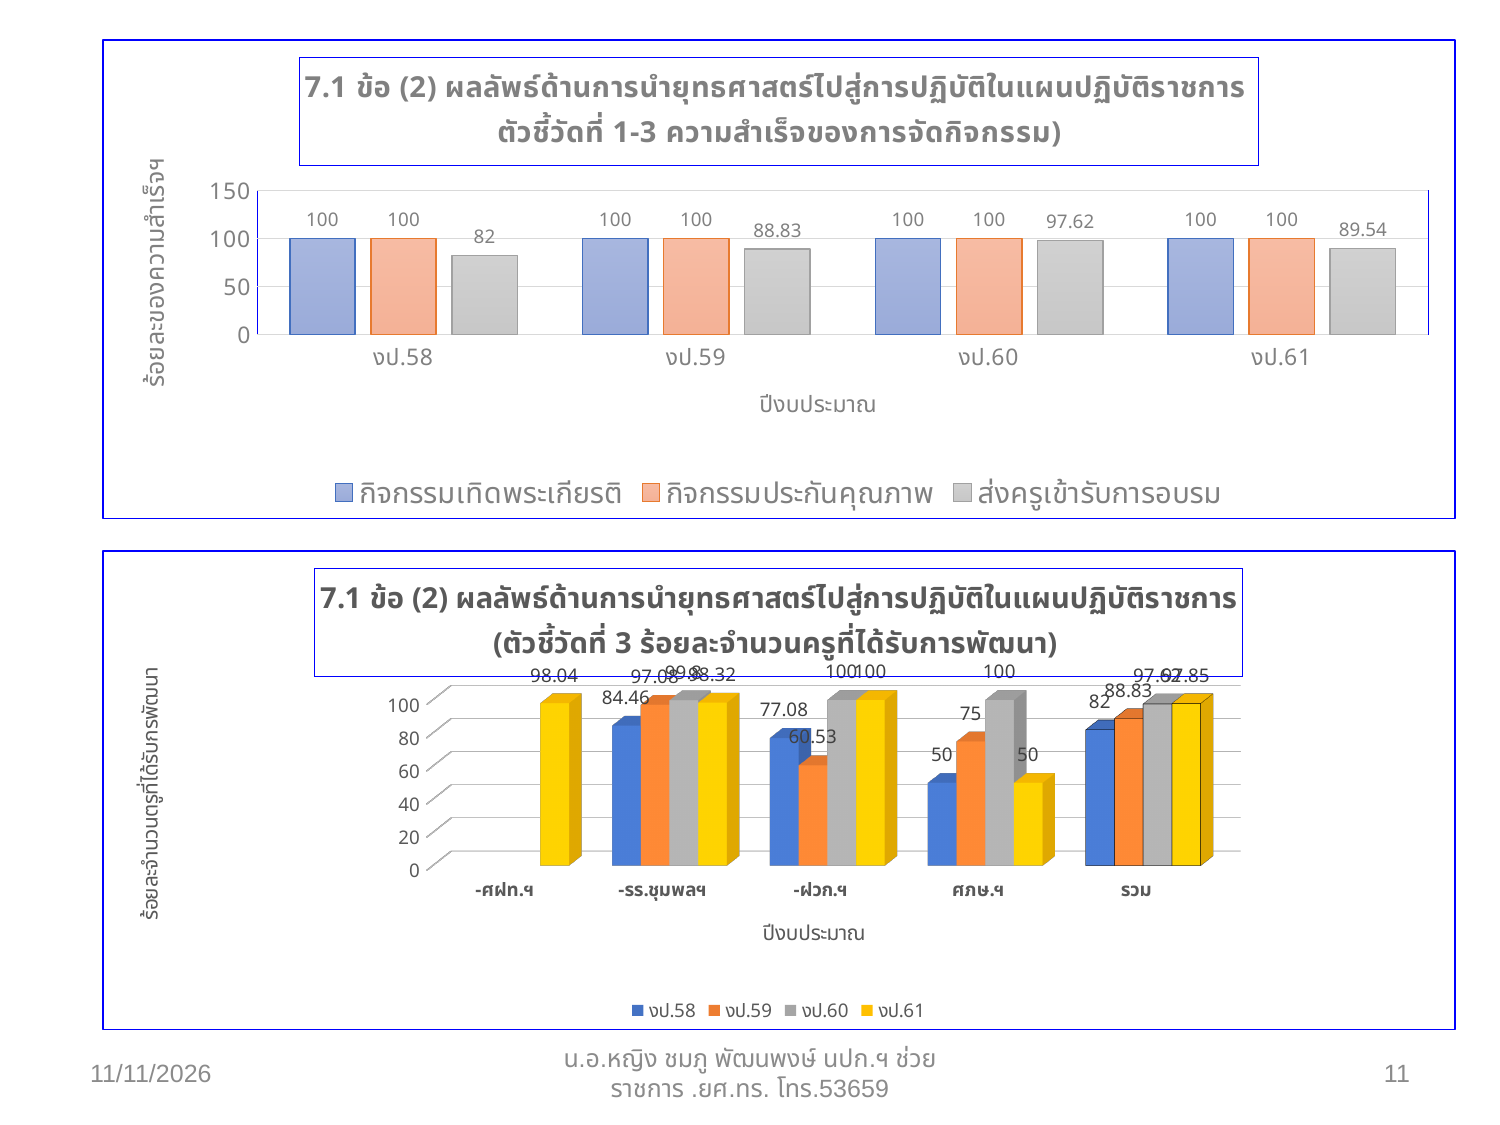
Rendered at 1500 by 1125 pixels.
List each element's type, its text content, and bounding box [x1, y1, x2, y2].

slide_number 11 [1074, 1042, 1425, 1103]
chart [102, 38, 1457, 520]
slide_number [75, 1042, 425, 1103]
footer น.อ.หญิง ชมภู พัฒนพงษ์ นปก.ฯ ช่วยราชการ .ยศ.ทร. โทร.53659 [512, 1042, 988, 1103]
chart [101, 549, 1456, 1031]
